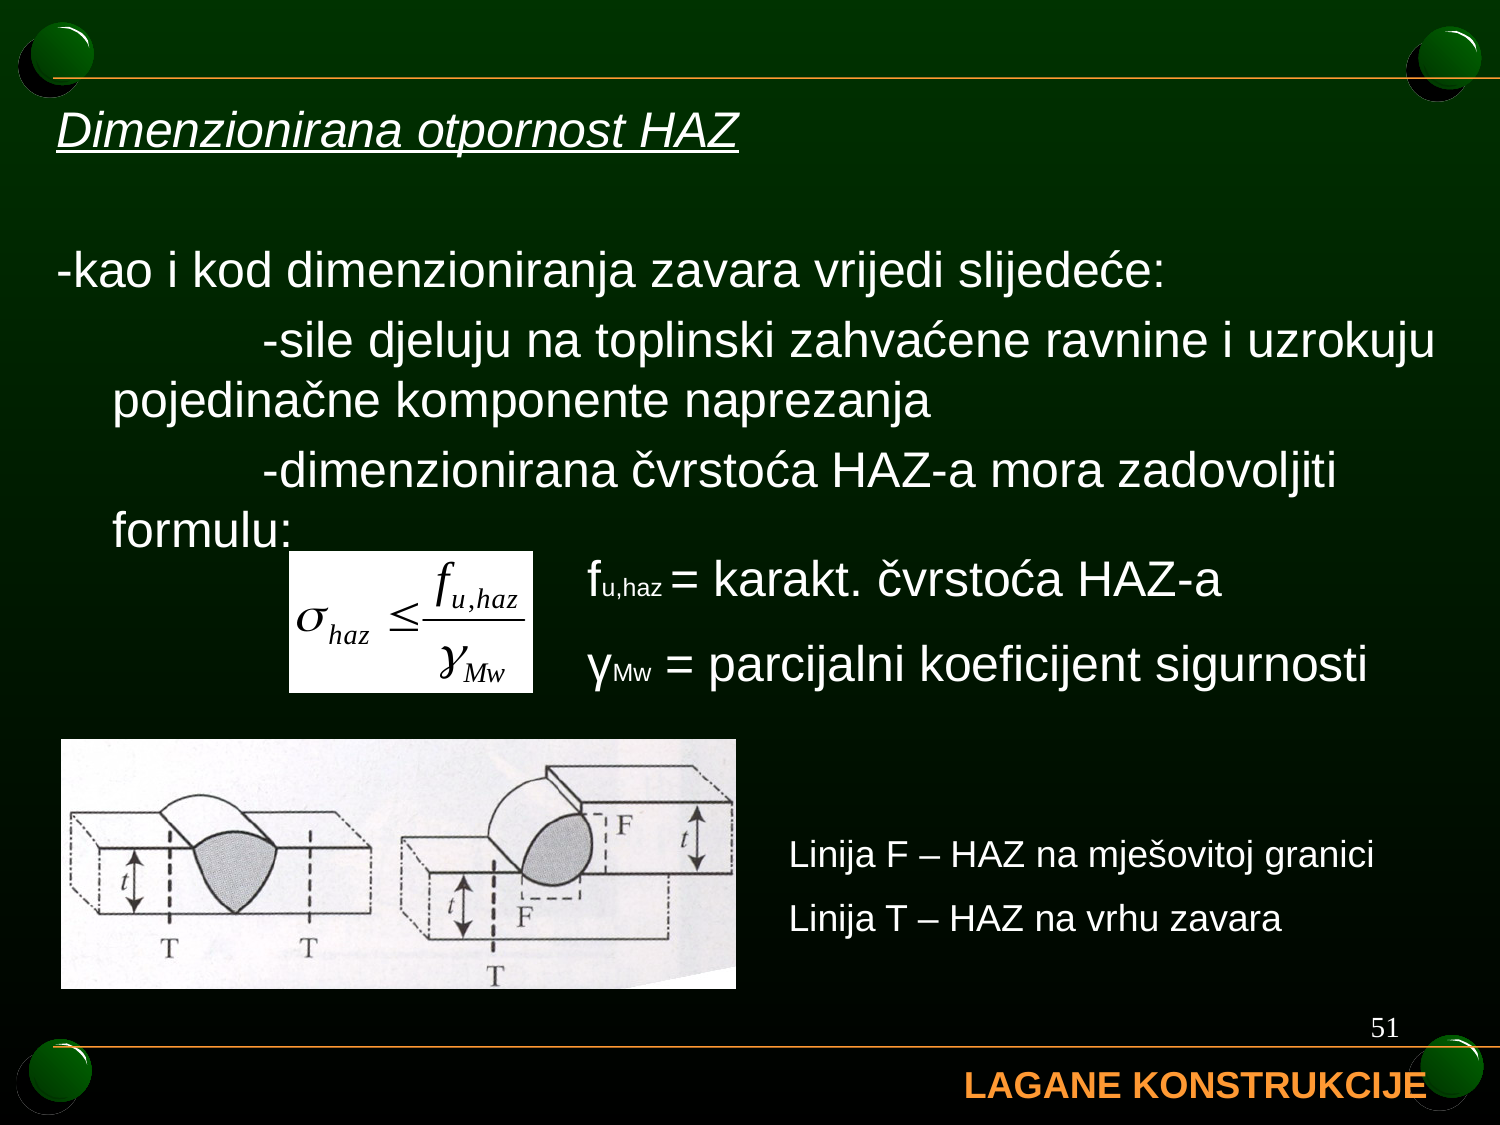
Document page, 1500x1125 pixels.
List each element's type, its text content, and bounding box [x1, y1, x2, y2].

picture [61, 739, 736, 989]
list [289, 550, 533, 693]
text_box Linija F – HAZ na mješovitoj granici Linija T – HAZ na vrhu zavara [773, 822, 1500, 946]
slide_number 51 [1086, 988, 1416, 1064]
text_box fu,haz = karakt. čvrstoća HAZ-a γMw = parcijalni koeficijent sigurnosti [572, 538, 1418, 699]
list Dimenzionirana otpornost HAZ -kao i kod dimenzioniranja zavara vrijedi slijedeće: -sile djeluju na toplinski zahvaćene ravnine i uzrokuju pojedinačne komponente naprezanja -dimenzionirana čvrstoća HAZ-a mora zadovoljiti formulu: [41, 90, 1500, 854]
